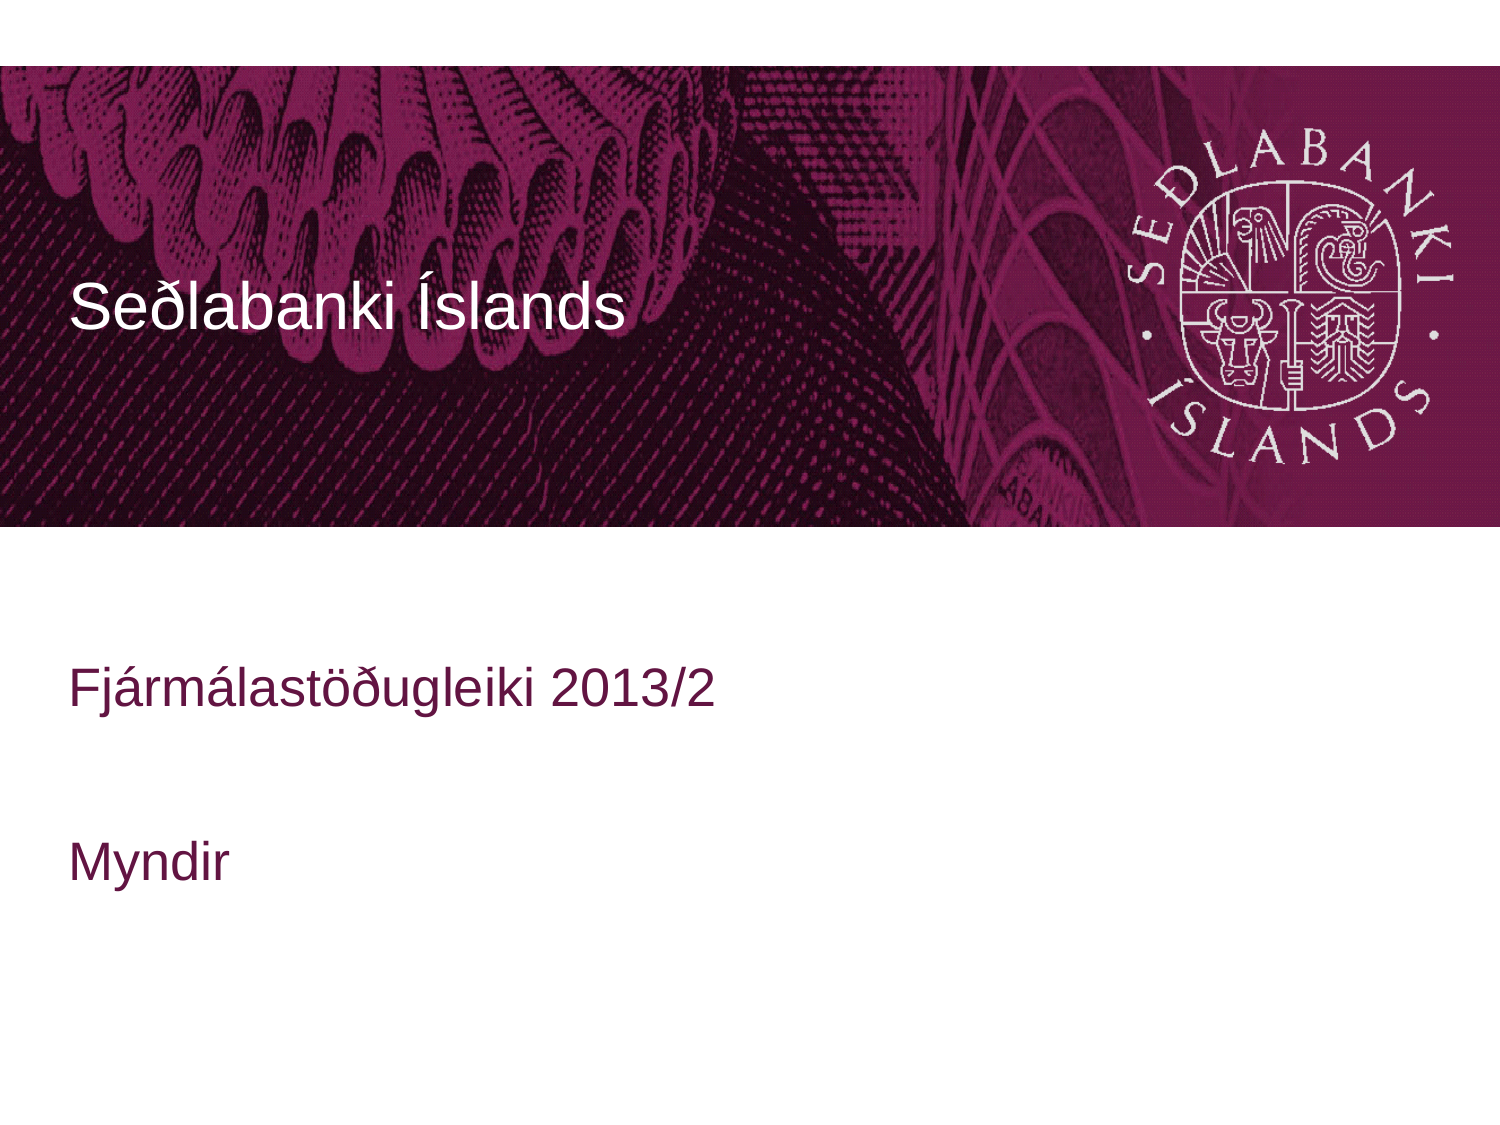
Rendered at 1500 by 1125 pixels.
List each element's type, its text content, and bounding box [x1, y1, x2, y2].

picture [0, 66, 1500, 527]
title Seðlabanki Íslands [53, 255, 939, 409]
subtitle Fjármálastöðugleiki 2013/2 Myndir [53, 645, 1104, 933]
